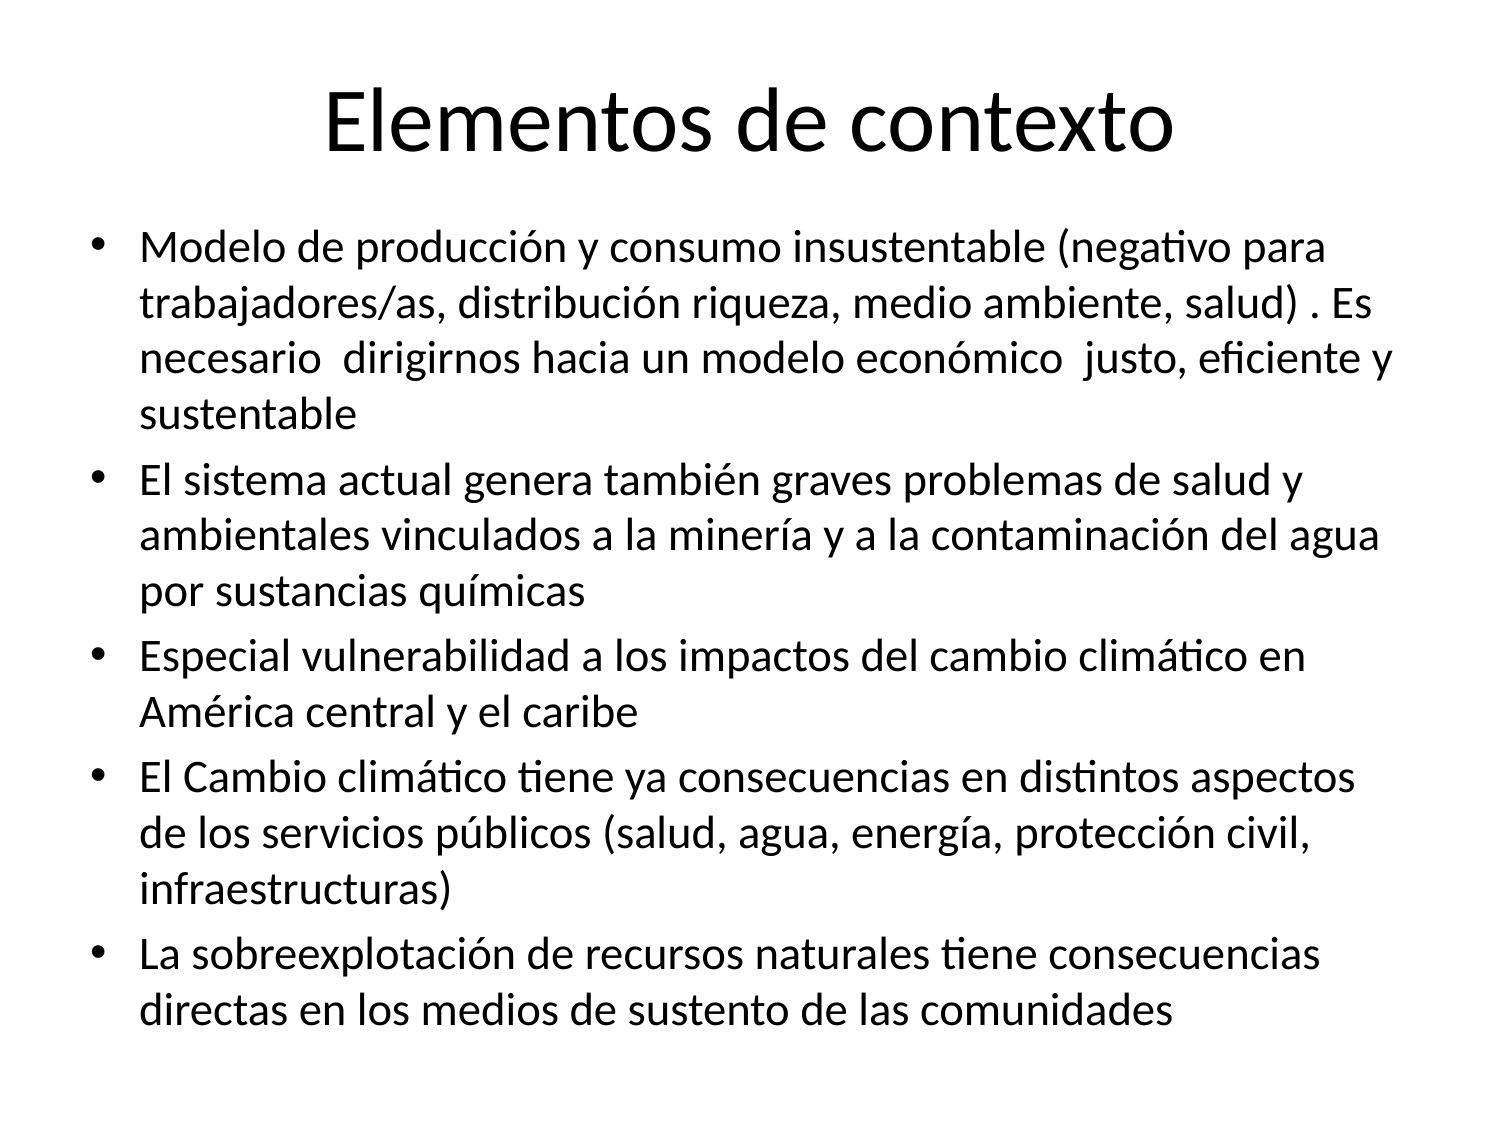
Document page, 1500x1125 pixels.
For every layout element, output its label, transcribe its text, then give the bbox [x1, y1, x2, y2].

title Elementos de contexto [75, 45, 1425, 185]
list Modelo de producción y consumo insustentable (negativo para trabajadores/as, distribución riqueza, medio ambiente, salud) . Es necesario dirigirnos hacia un modelo económico justo, eficiente y sustentable El sistema actual genera también graves problemas de salud y ambientales vinculados a la minería y a la contaminación del agua por sustancias químicas Especial vulnerabilidad a los impactos del cambio climático en América central y el caribe El Cambio climático tiene ya consecuencias en distintos aspectos de los servicios públicos (salud, agua, energía, protección civil, infraestructuras) La sobreexplotación de recursos naturales tiene consecuencias directas en los medios de sustento de las comunidades [75, 208, 1425, 1059]
